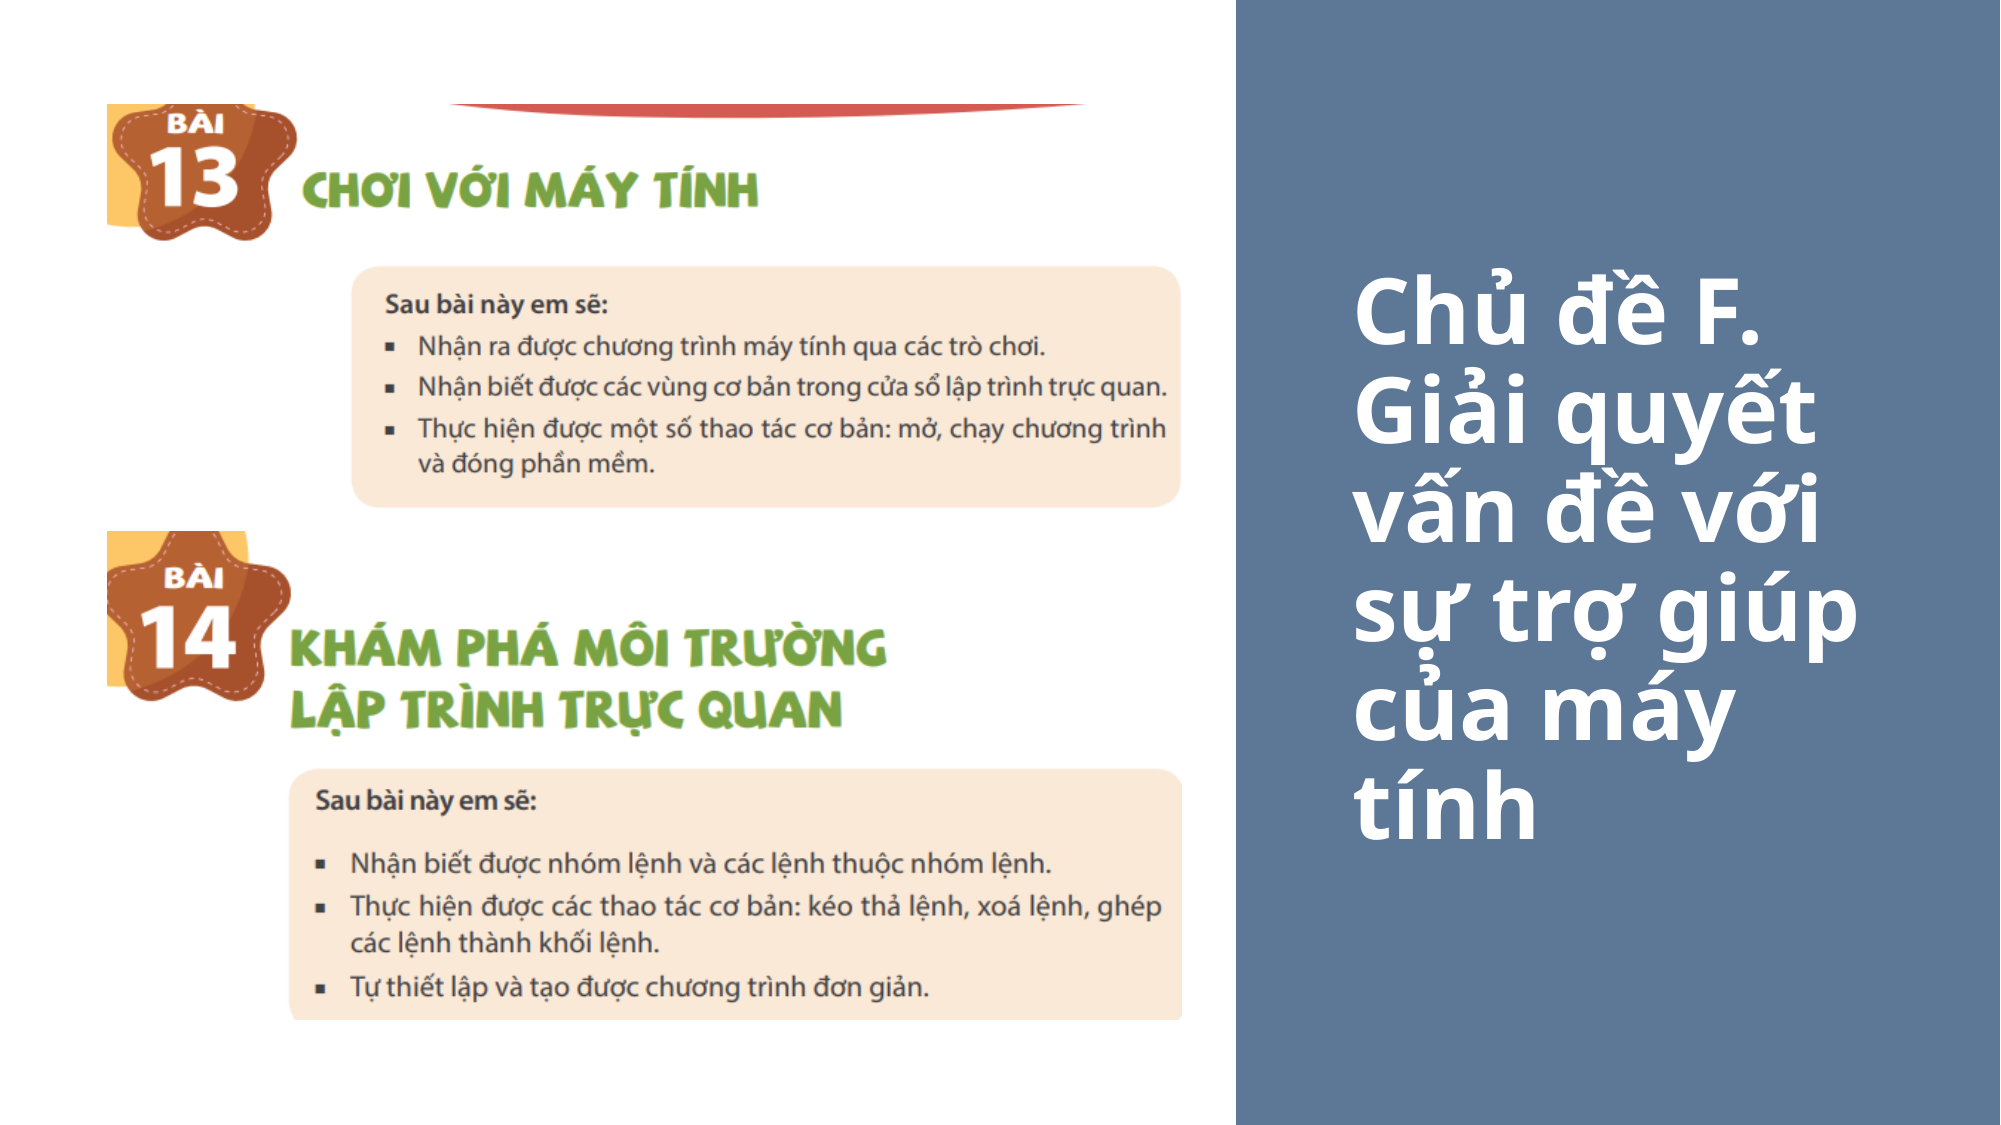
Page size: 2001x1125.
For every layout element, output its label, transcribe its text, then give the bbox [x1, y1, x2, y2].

picture [106, 531, 1182, 1020]
title Chủ đề F. Giải quyết vấn đề với sự trợ giúp của máy tính [1337, 104, 1895, 1020]
text_box [1235, 0, 2000, 1125]
picture [106, 104, 1182, 520]
